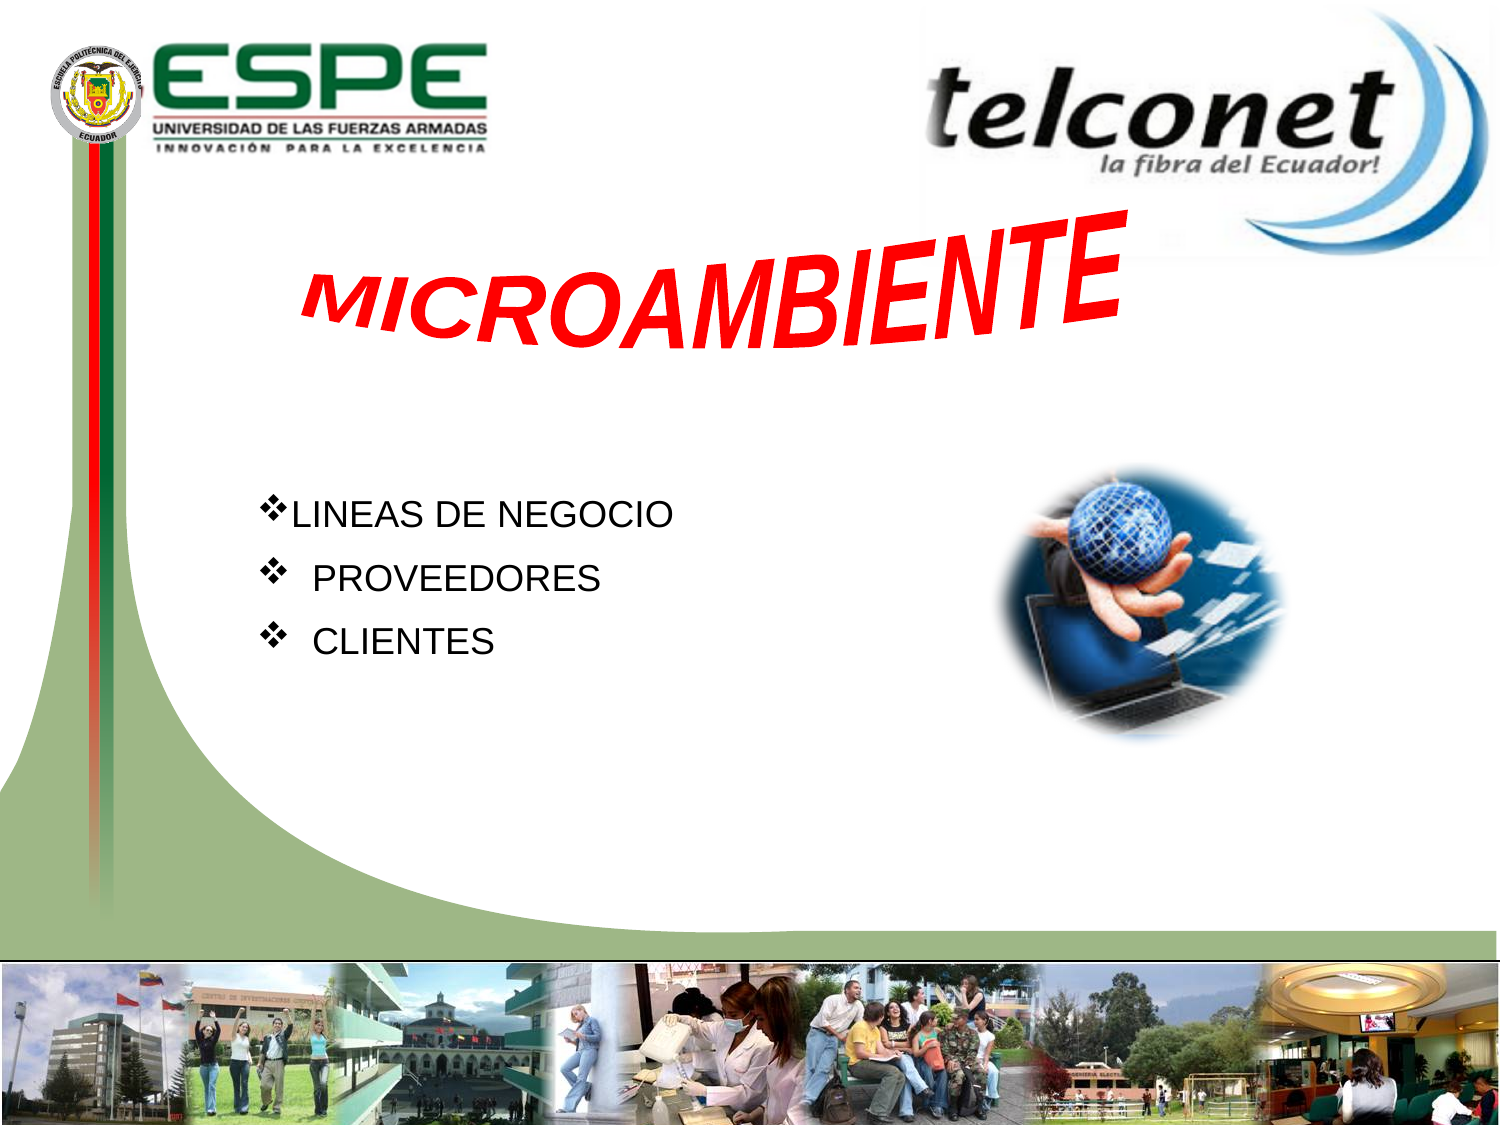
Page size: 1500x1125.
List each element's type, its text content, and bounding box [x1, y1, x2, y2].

text_box LINEAS DE NEGOCIO PROVEEDORES CLIENTES [242, 448, 1093, 670]
picture [986, 455, 1294, 752]
picture [919, 4, 1500, 268]
text_box [218, 255, 1223, 316]
picture [8, 25, 511, 172]
picture [0, 962, 1500, 1125]
